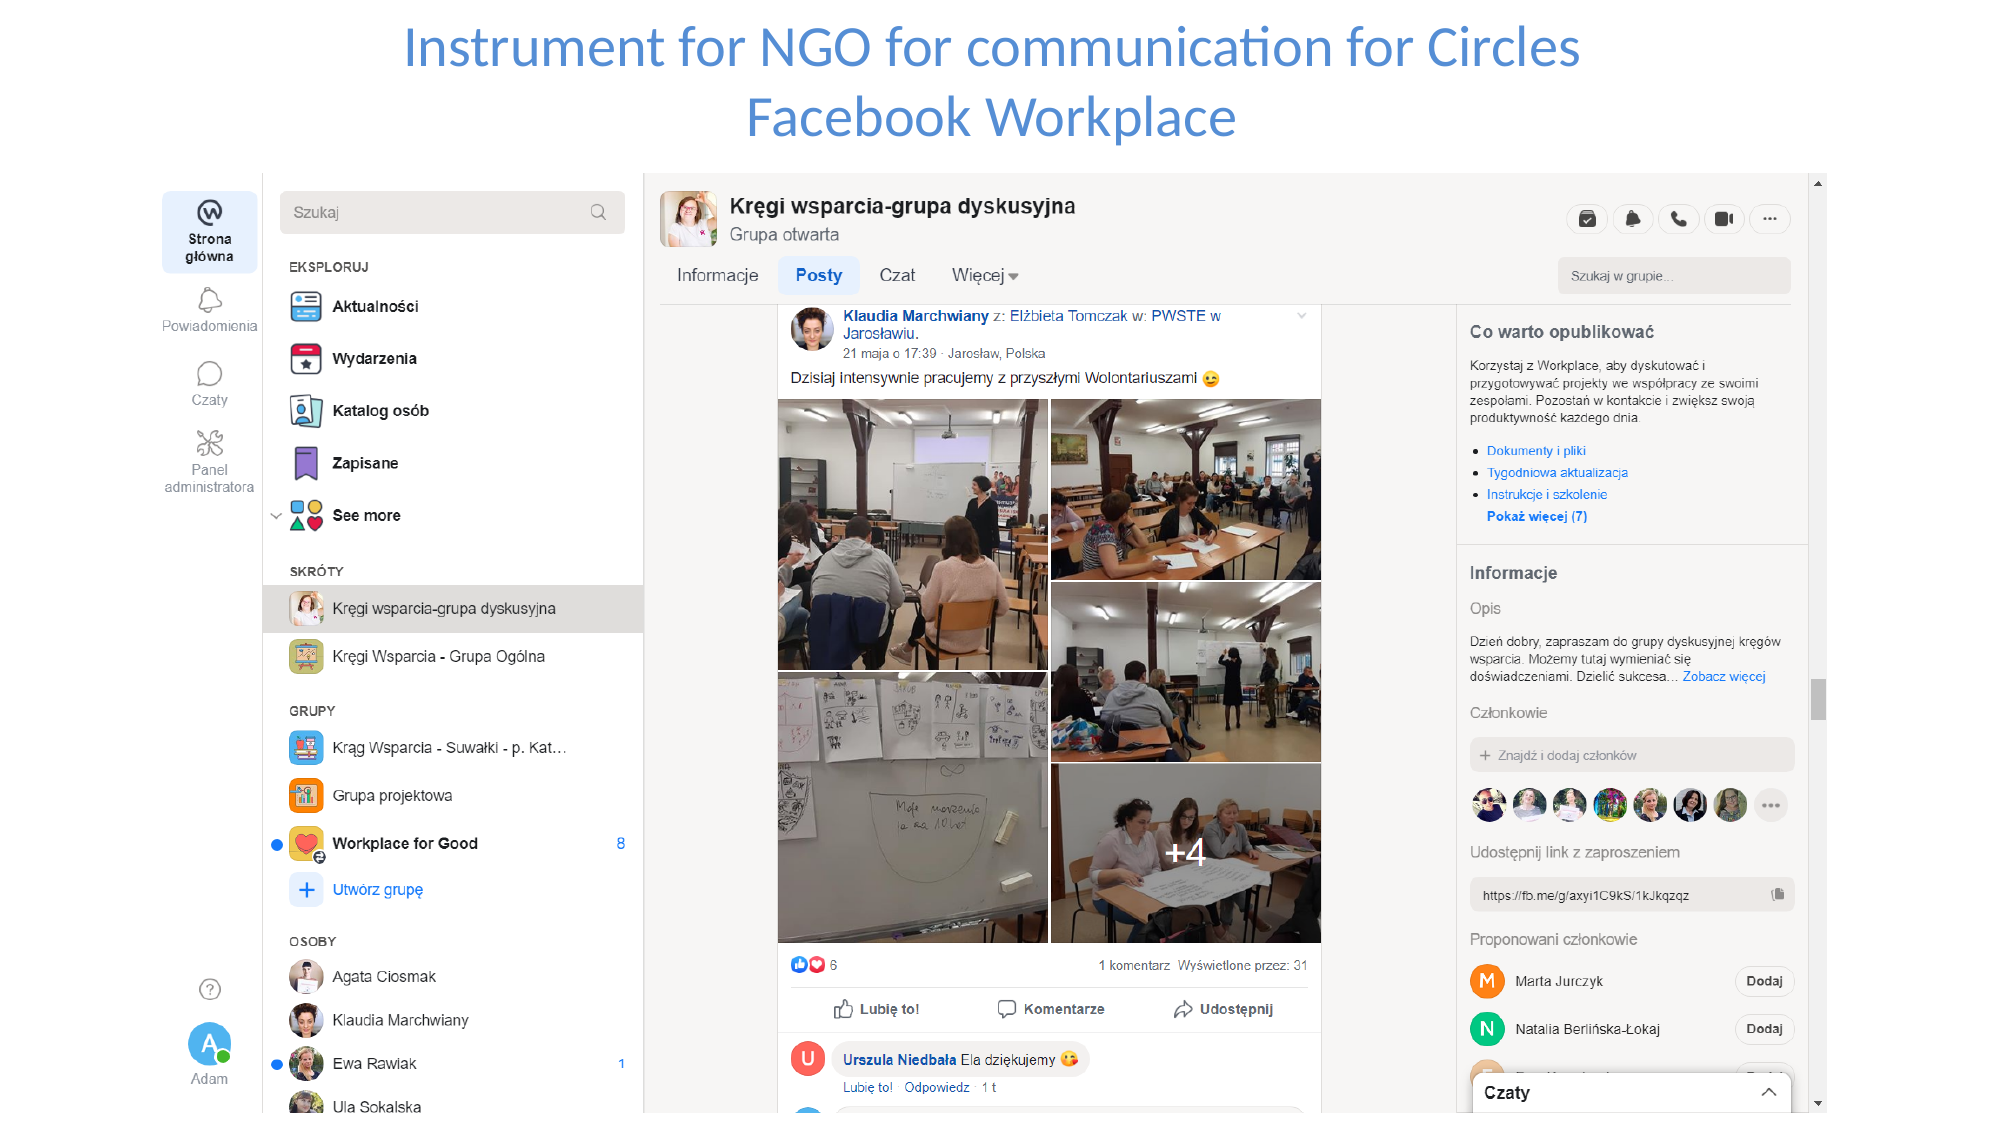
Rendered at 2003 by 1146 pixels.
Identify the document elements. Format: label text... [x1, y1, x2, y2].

picture [157, 173, 1827, 1113]
text_box Instrument for NGO for communication for Circles Facebook Workplace [91, 0, 1894, 174]
